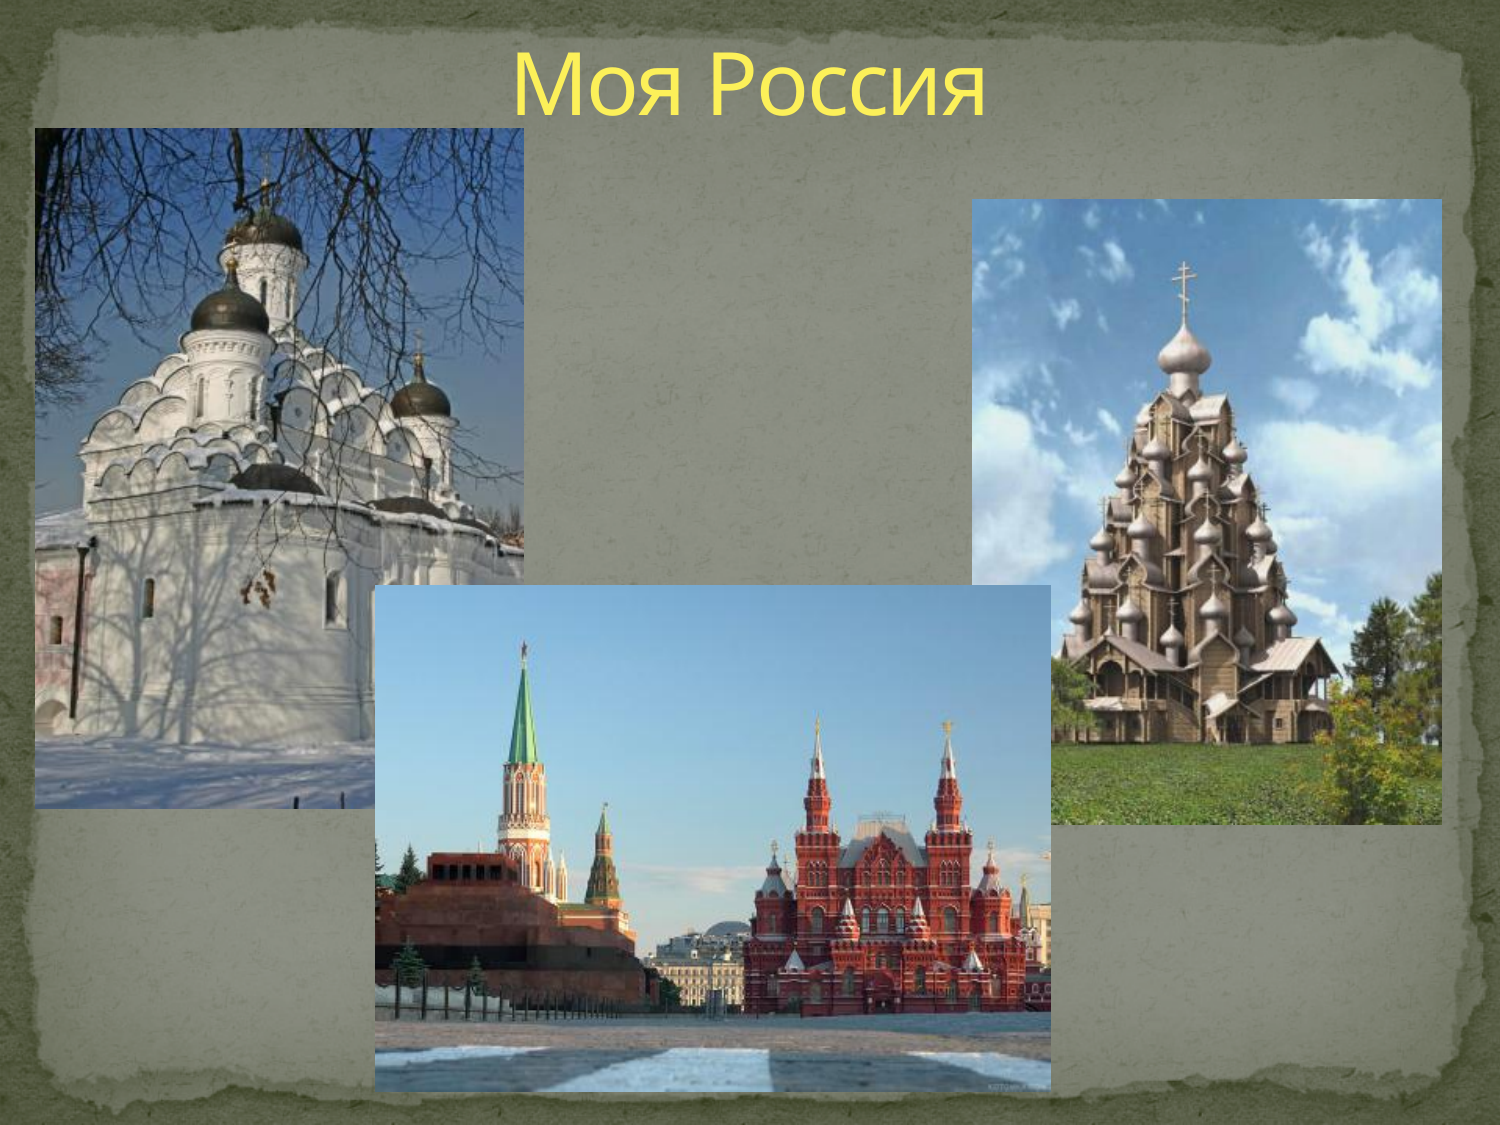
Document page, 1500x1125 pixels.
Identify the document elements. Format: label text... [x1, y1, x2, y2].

title Моя Россия [74, 0, 1425, 141]
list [38, 130, 524, 808]
picture [375, 199, 1442, 1092]
